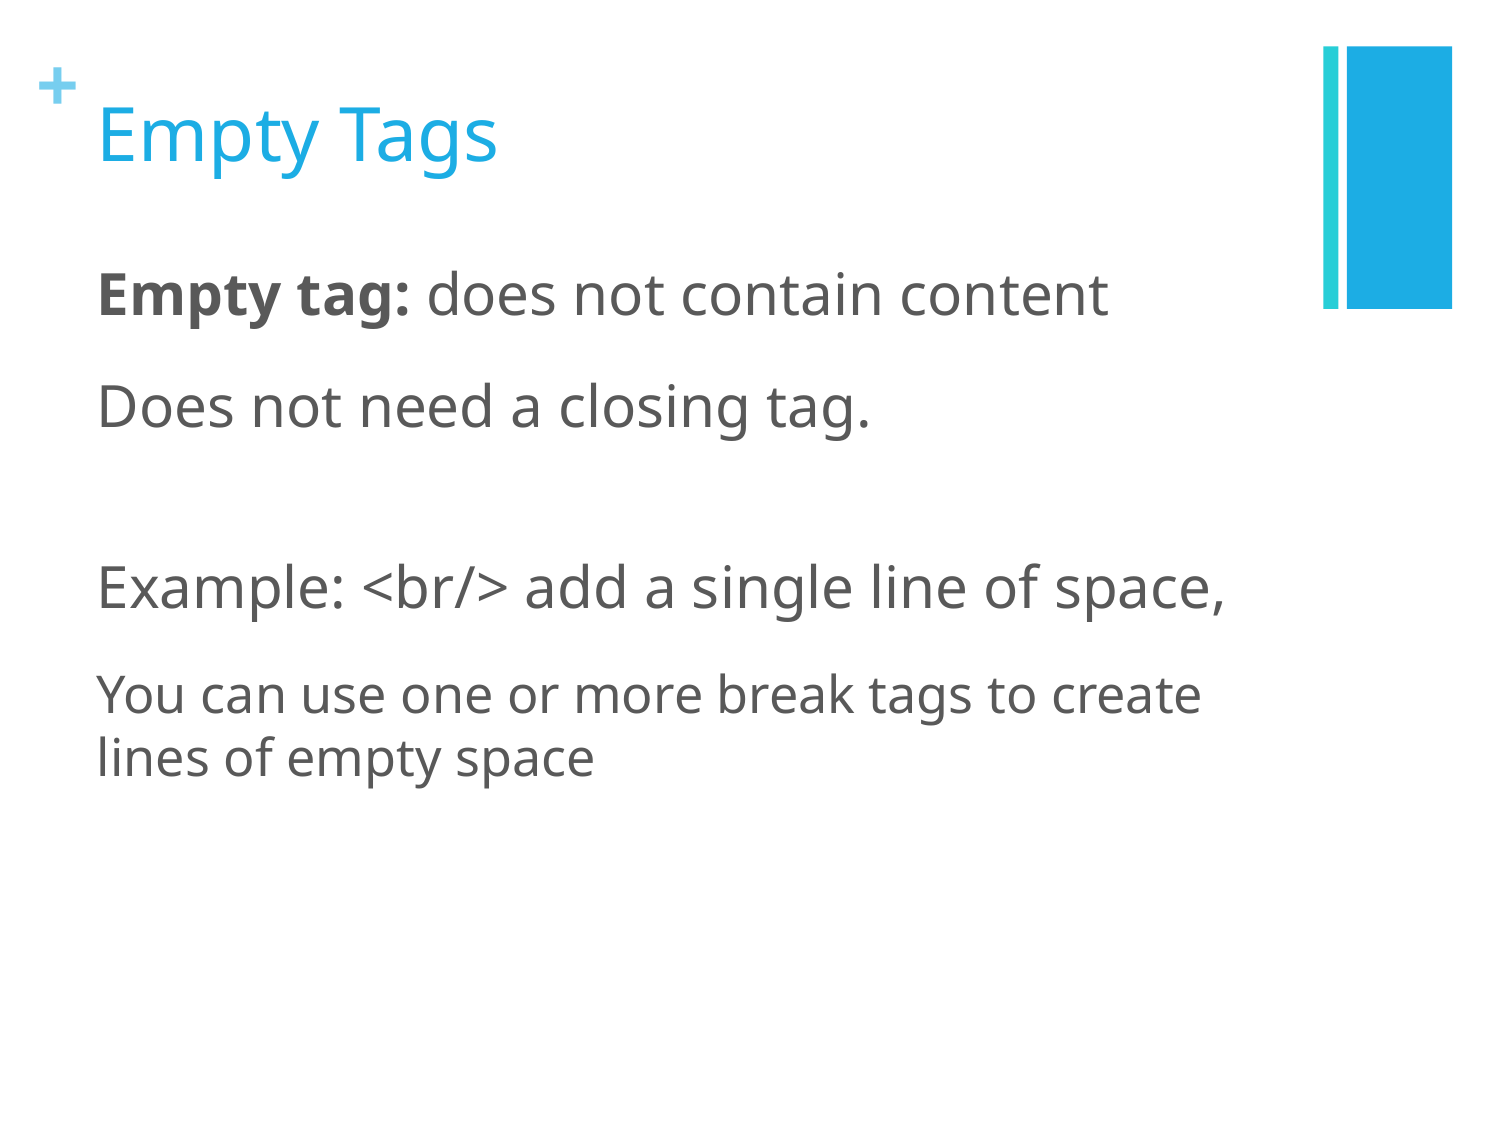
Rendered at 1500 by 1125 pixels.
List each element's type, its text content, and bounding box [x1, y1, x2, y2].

title Empty Tags [81, 79, 1322, 249]
list Empty tag: does not contain content Does not need a closing tag. Example: <br/> add a single line of space, You can use one or more break tags to create lines of empty space [81, 249, 1322, 1005]
